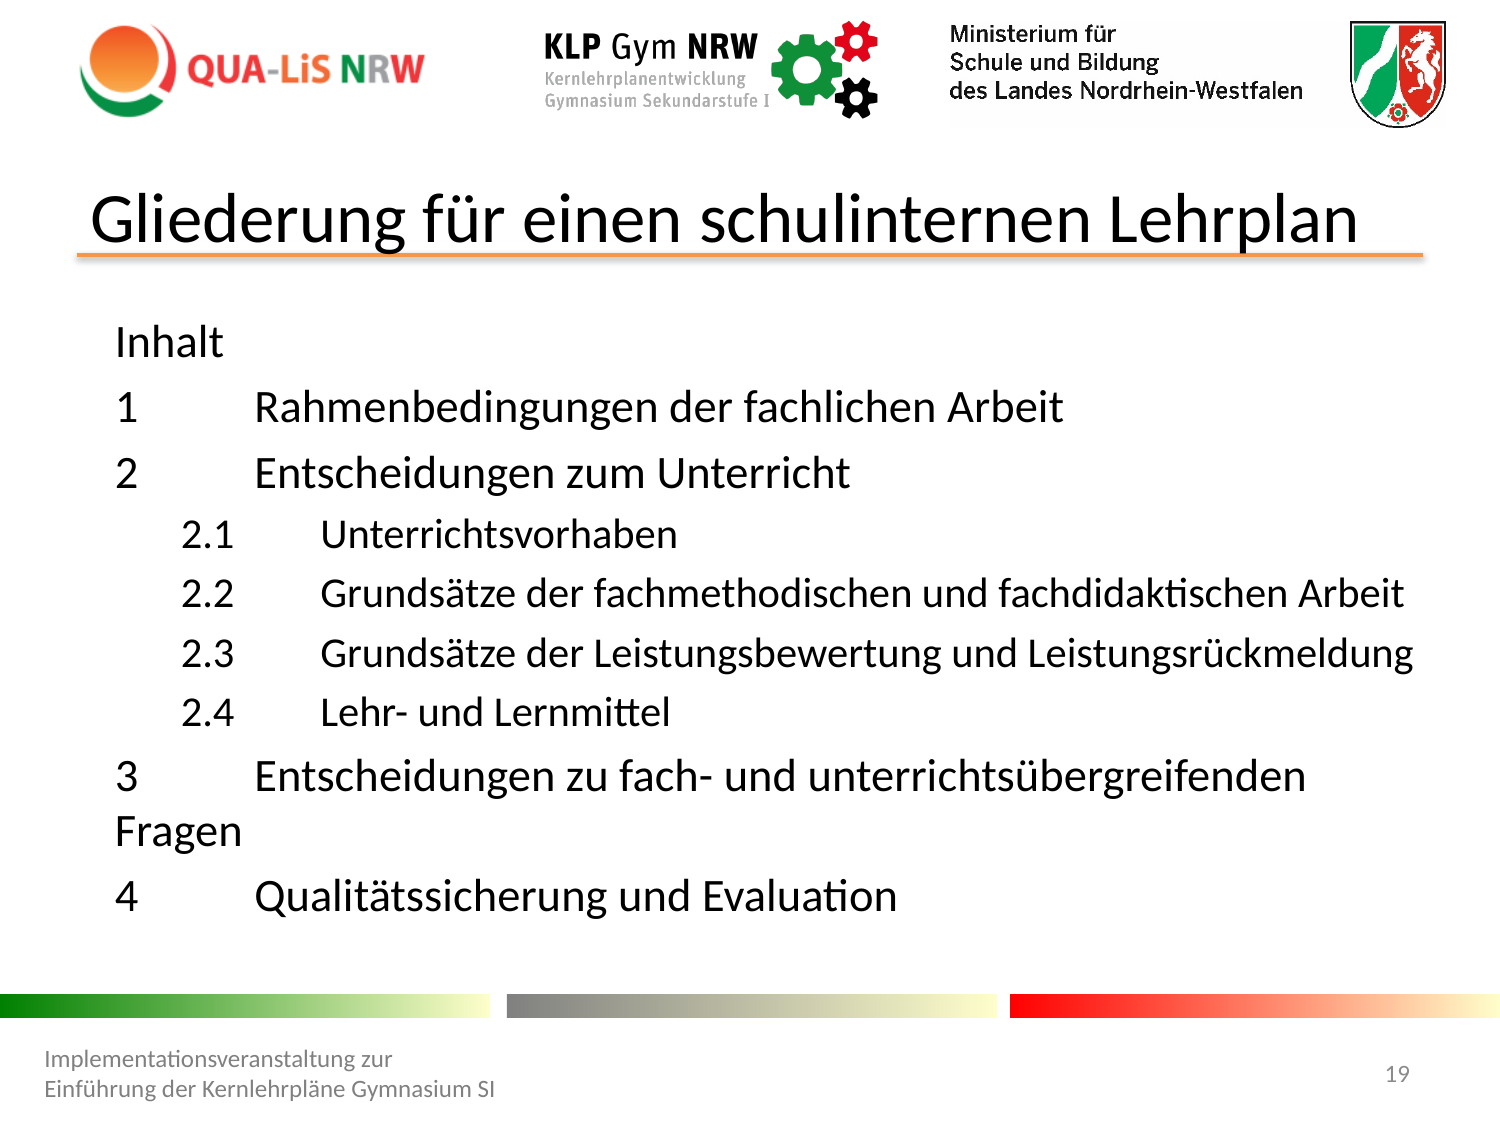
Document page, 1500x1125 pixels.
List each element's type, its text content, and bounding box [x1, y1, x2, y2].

slide_number 19 [1328, 1042, 1425, 1103]
title Gliederung für einen schulinternen Lehrplan [75, 184, 1425, 244]
picture [501, 0, 908, 150]
picture [950, 21, 1446, 128]
text_box Inhalt 1 Rahmenbedingungen der fachlichen Arbeit 2 Entscheidungen zum Unterricht 2.1 Unterrichtsvorhaben 2.2 Grundsätze der fachmethodischen und fachdidaktischen Arbeit 2.3 Grundsätze der Leistungsbewertung und Leistungsrückmeldung 2.4 Lehr- und Lernmittel 3 Entscheidungen zu fach- und unterrichtsübergreifenden Fragen 4 Qualitätssicherung und Evaluation [99, 304, 1450, 994]
picture [77, 18, 431, 121]
slide_number Implementationsveranstaltung zur Einführung der Kernlehrpläne Gymnasium SI [29, 1042, 526, 1103]
